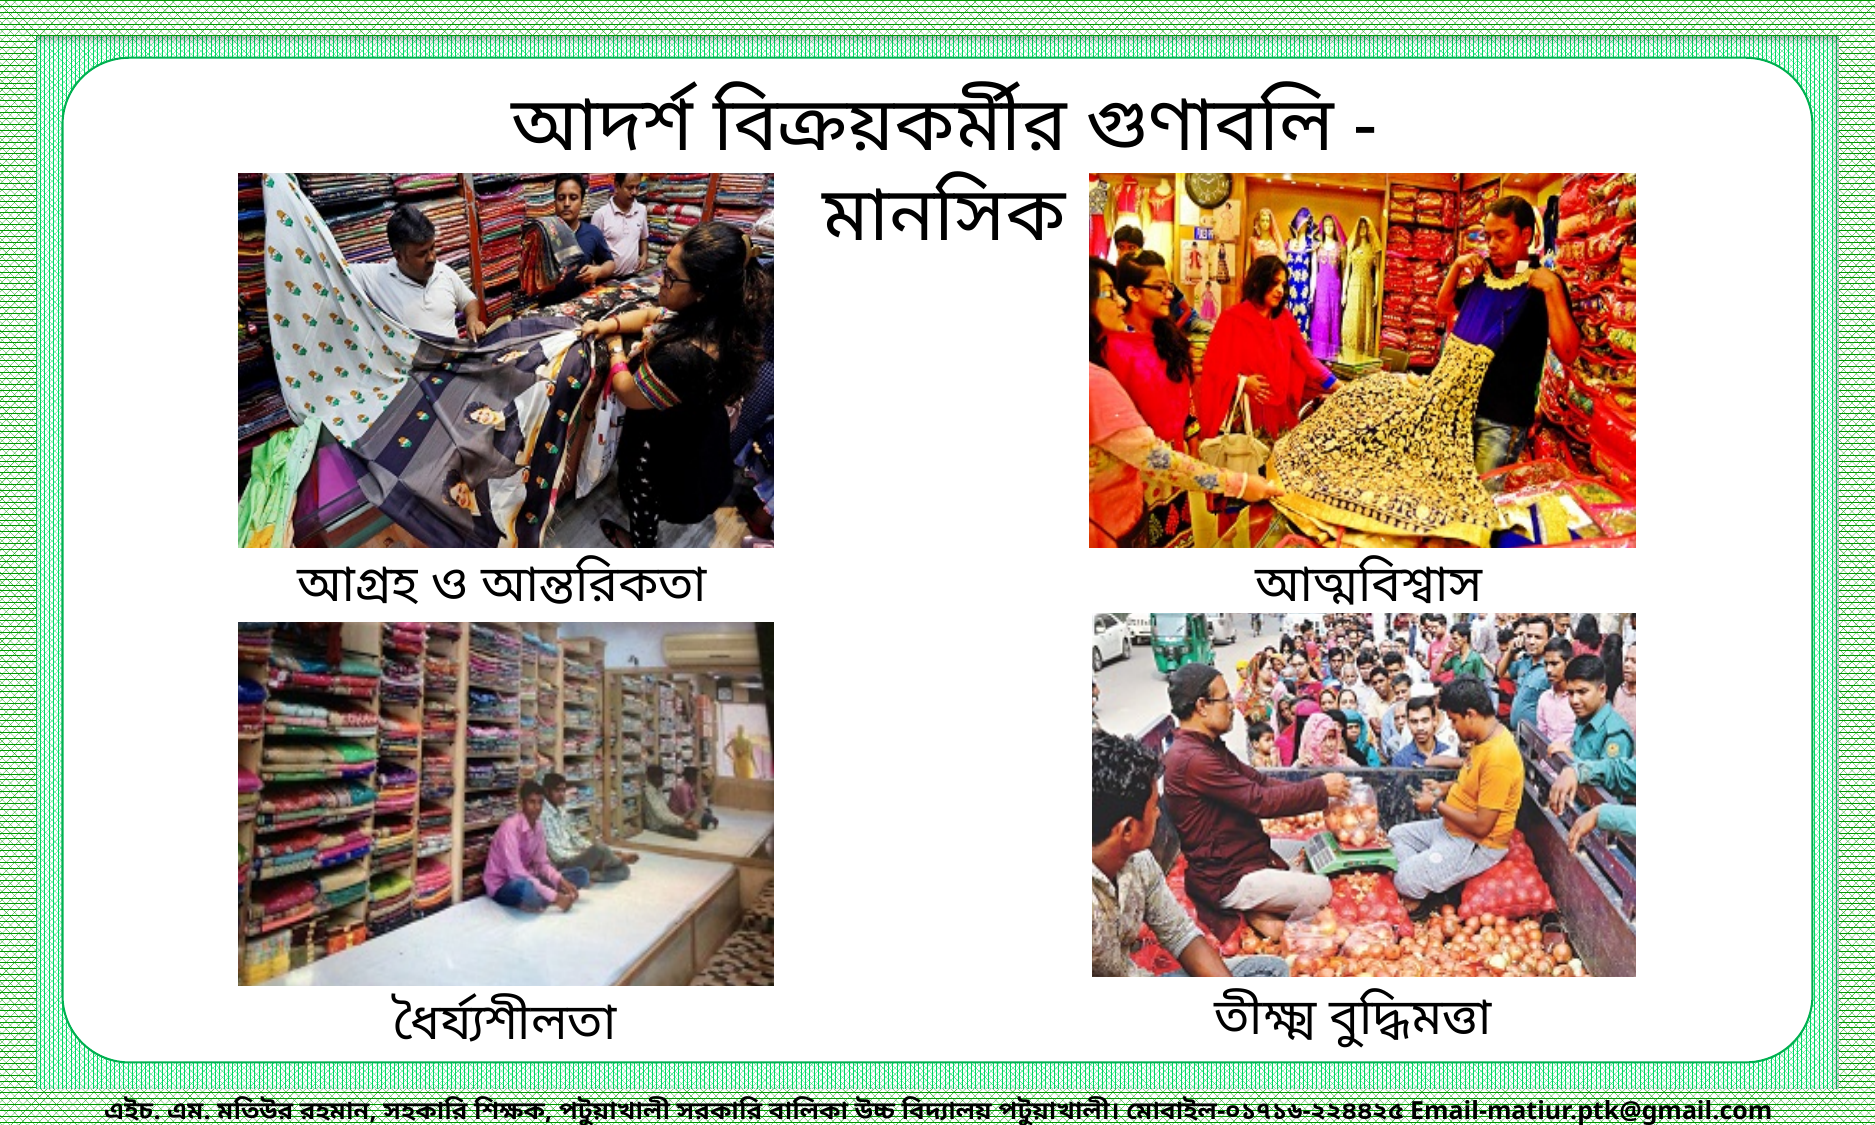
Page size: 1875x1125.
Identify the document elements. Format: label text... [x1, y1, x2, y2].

text_box আত্মবিশ্বাস [1187, 565, 1566, 611]
text_box [236, 171, 776, 550]
text_box ধৈর্য্যশীলতা [313, 1003, 711, 1050]
text_box [1090, 611, 1638, 979]
text_box আদর্শ বিক্রয়কর্মীর গুণাবলি - মানসিক [463, 68, 1425, 263]
text_box আগ্রহ ও আন্তরিকতা [262, 560, 758, 613]
text_box [236, 620, 776, 988]
text_box [1086, 171, 1638, 550]
text_box তীক্ষ্ম বুদ্ধিমত্তা [1171, 998, 1550, 1046]
